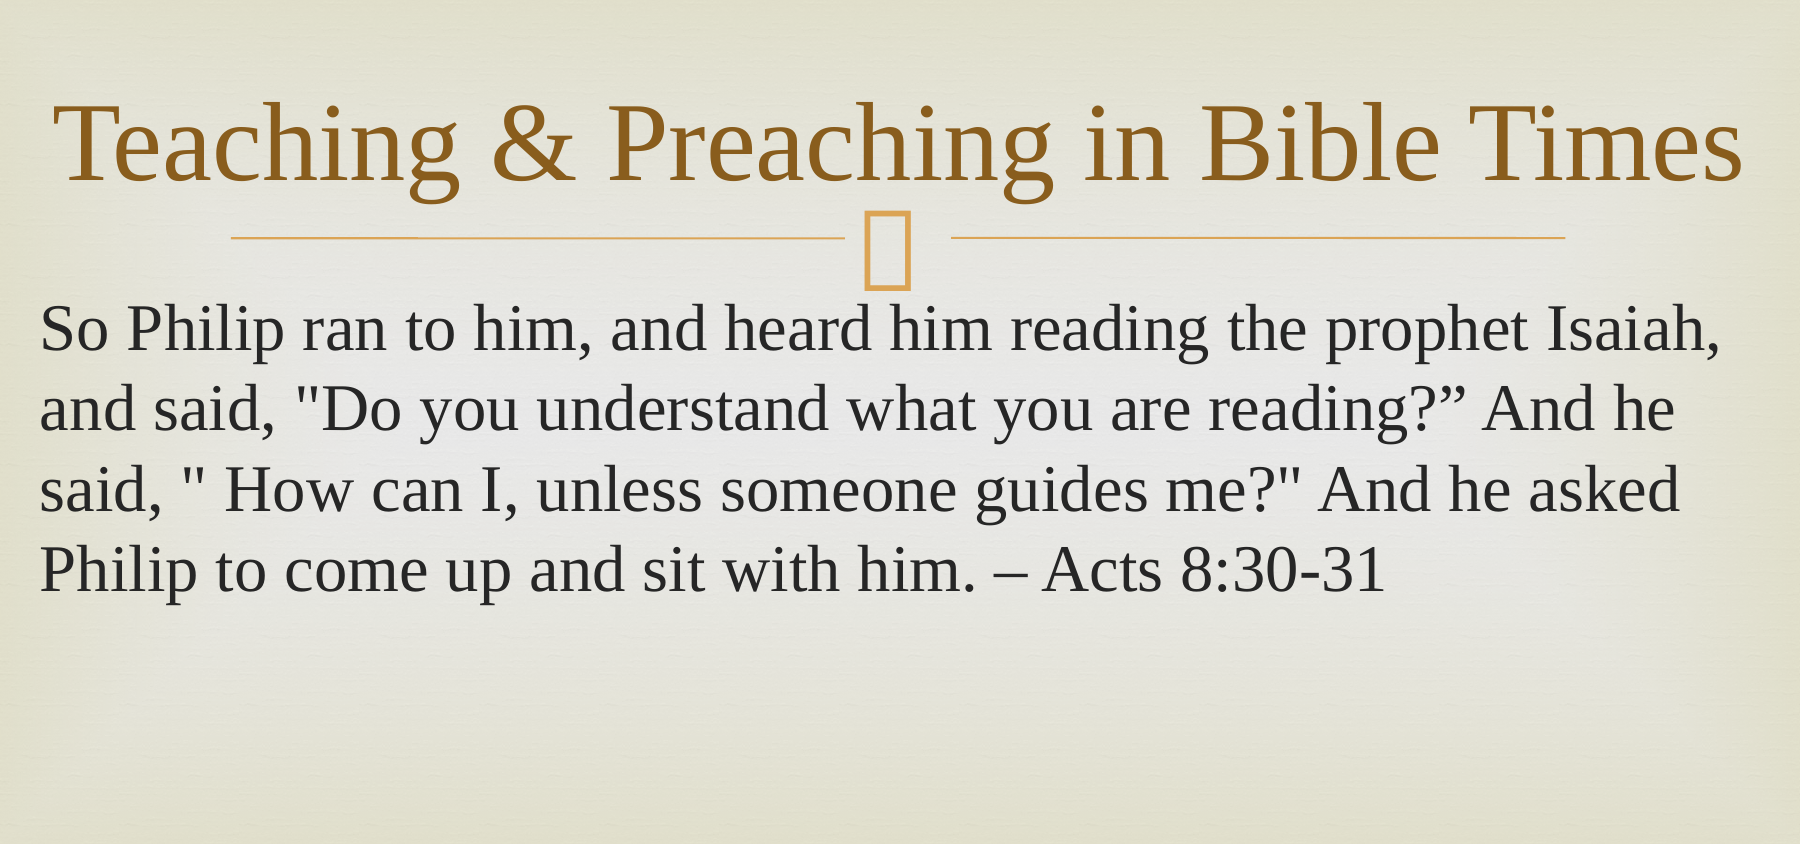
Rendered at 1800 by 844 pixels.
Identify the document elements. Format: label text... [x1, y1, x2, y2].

list So Philip ran to him, and heard him reading the prophet Isaiah, and said, "Do you understand what you are reading?” And he said, " How can I, unless someone guides me?" And he asked Philip to come up and sit with him. – Acts 8:30-31 [24, 276, 1775, 822]
title Teaching & Preaching in Bible Times [24, 70, 1775, 200]
